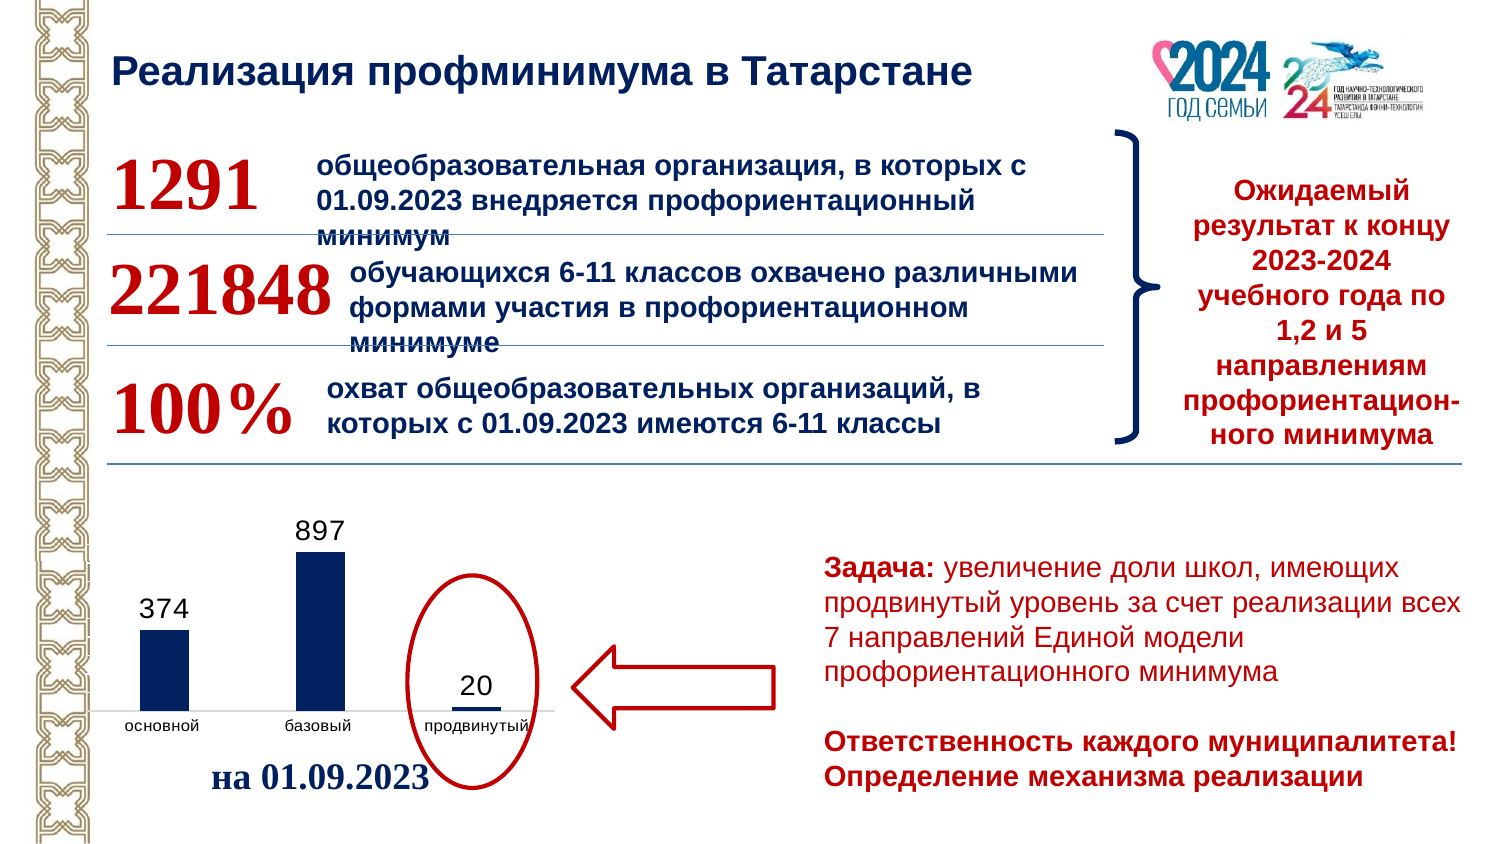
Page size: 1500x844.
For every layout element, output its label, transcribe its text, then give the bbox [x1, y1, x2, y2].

text_box Ожидаемый результат к концу 2023-2024 учебного года по 1,2 и 5 направлениям профориентацион-ного минимума [1180, 169, 1462, 451]
text_box [570, 644, 776, 731]
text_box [1151, 37, 1425, 124]
picture [0, 0, 1500, 844]
text_box [419, 748, 526, 791]
text_box охват общеобразовательных организаций, в которых с 01.09.2023 имеются 6-11 классы [326, 368, 1092, 440]
text_box общеобразовательная организация, в которых с 01.09.2023 внедряется профориентационный минимум [315, 144, 1114, 251]
text_box [1114, 131, 1159, 443]
text_box на 01.09.2023 [196, 748, 445, 805]
text_box 1291 [109, 133, 305, 225]
text_box Реализация профминимума в Татарстане [109, 42, 1010, 94]
text_box 221848 [106, 238, 354, 330]
chart [76, 514, 565, 740]
text_box 100% [109, 357, 301, 449]
text_box Задача: увеличение доли школ, имеющих продвинутый уровень за счет реализации всех 7 направлений Единой модели профориентационного минимума Ответственность каждого муниципалитета! Определение механизма реализации [809, 540, 1483, 800]
text_box обучающихся 6-11 классов охвачено различными формами участия в профориентационном минимуме [347, 252, 1114, 359]
